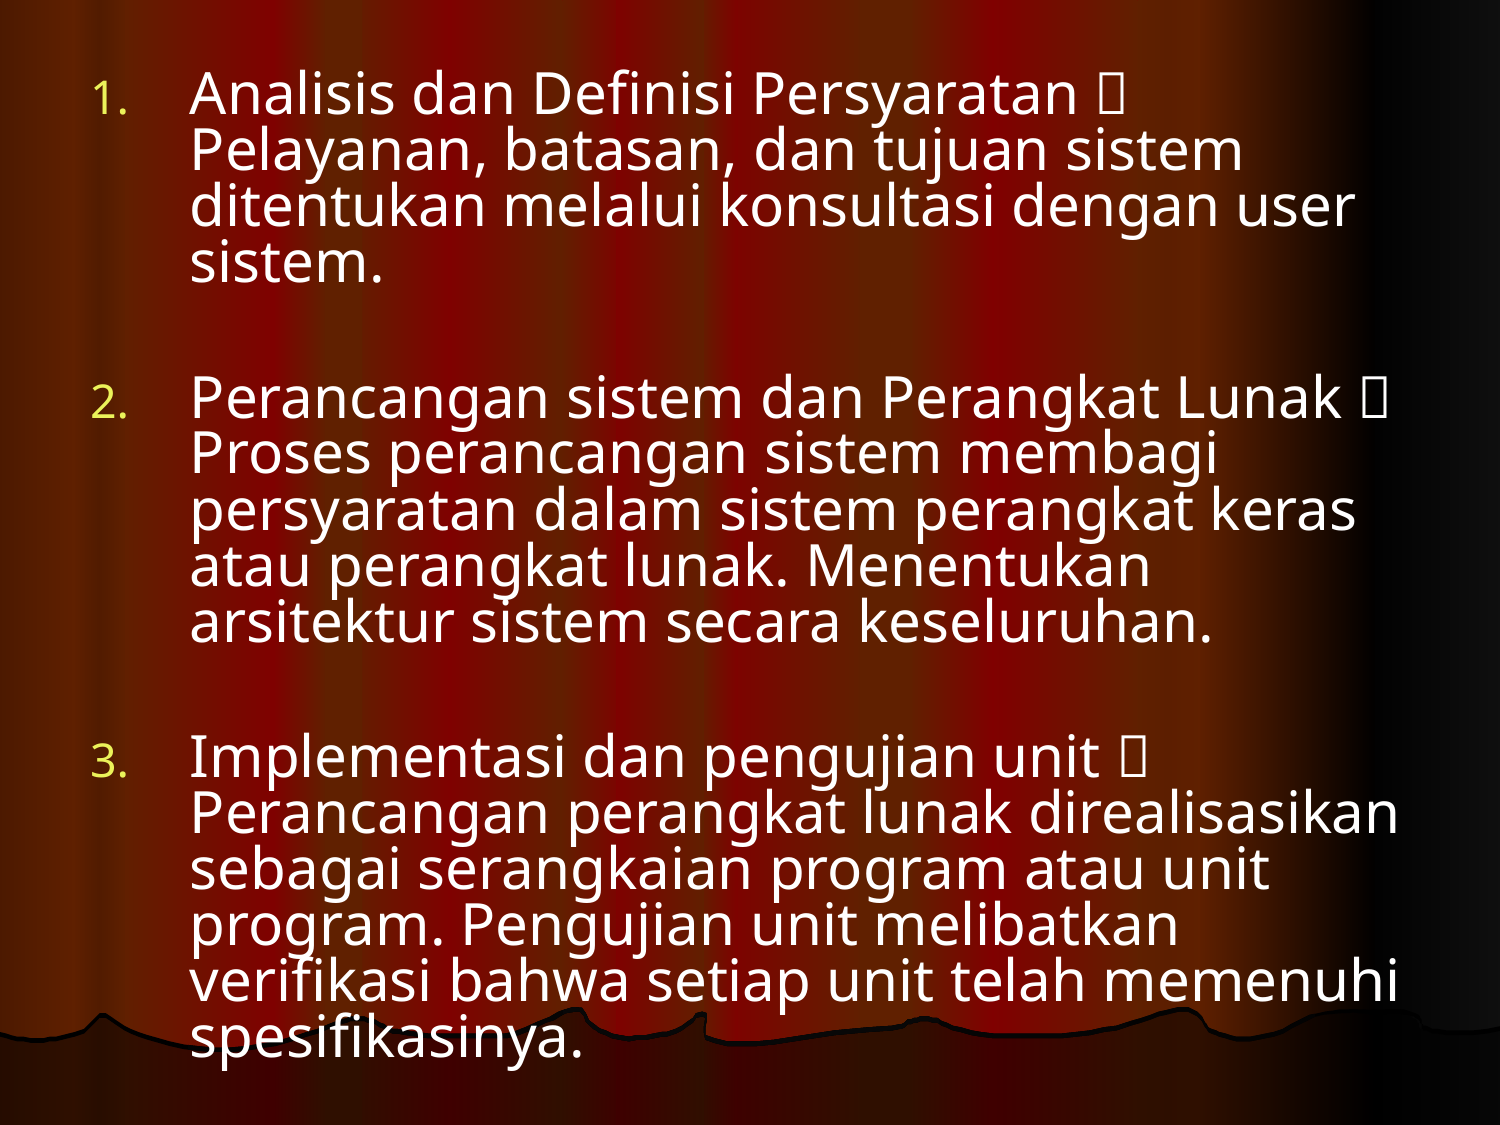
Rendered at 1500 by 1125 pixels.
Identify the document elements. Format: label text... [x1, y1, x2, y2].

list Analisis dan Definisi Persyaratan  Pelayanan, batasan, dan tujuan sistem ditentukan melalui konsultasi dengan user sistem. Perancangan sistem dan Perangkat Lunak  Proses perancangan sistem membagi persyaratan dalam sistem perangkat keras atau perangkat lunak. Menentukan arsitektur sistem secara keseluruhan. Implementasi dan pengujian unit  Perancangan perangkat lunak direalisasikan sebagai serangkaian program atau unit program. Pengujian unit melibatkan verifikasi bahwa setiap unit telah memenuhi spesifikasinya. [74, 62, 1426, 1076]
